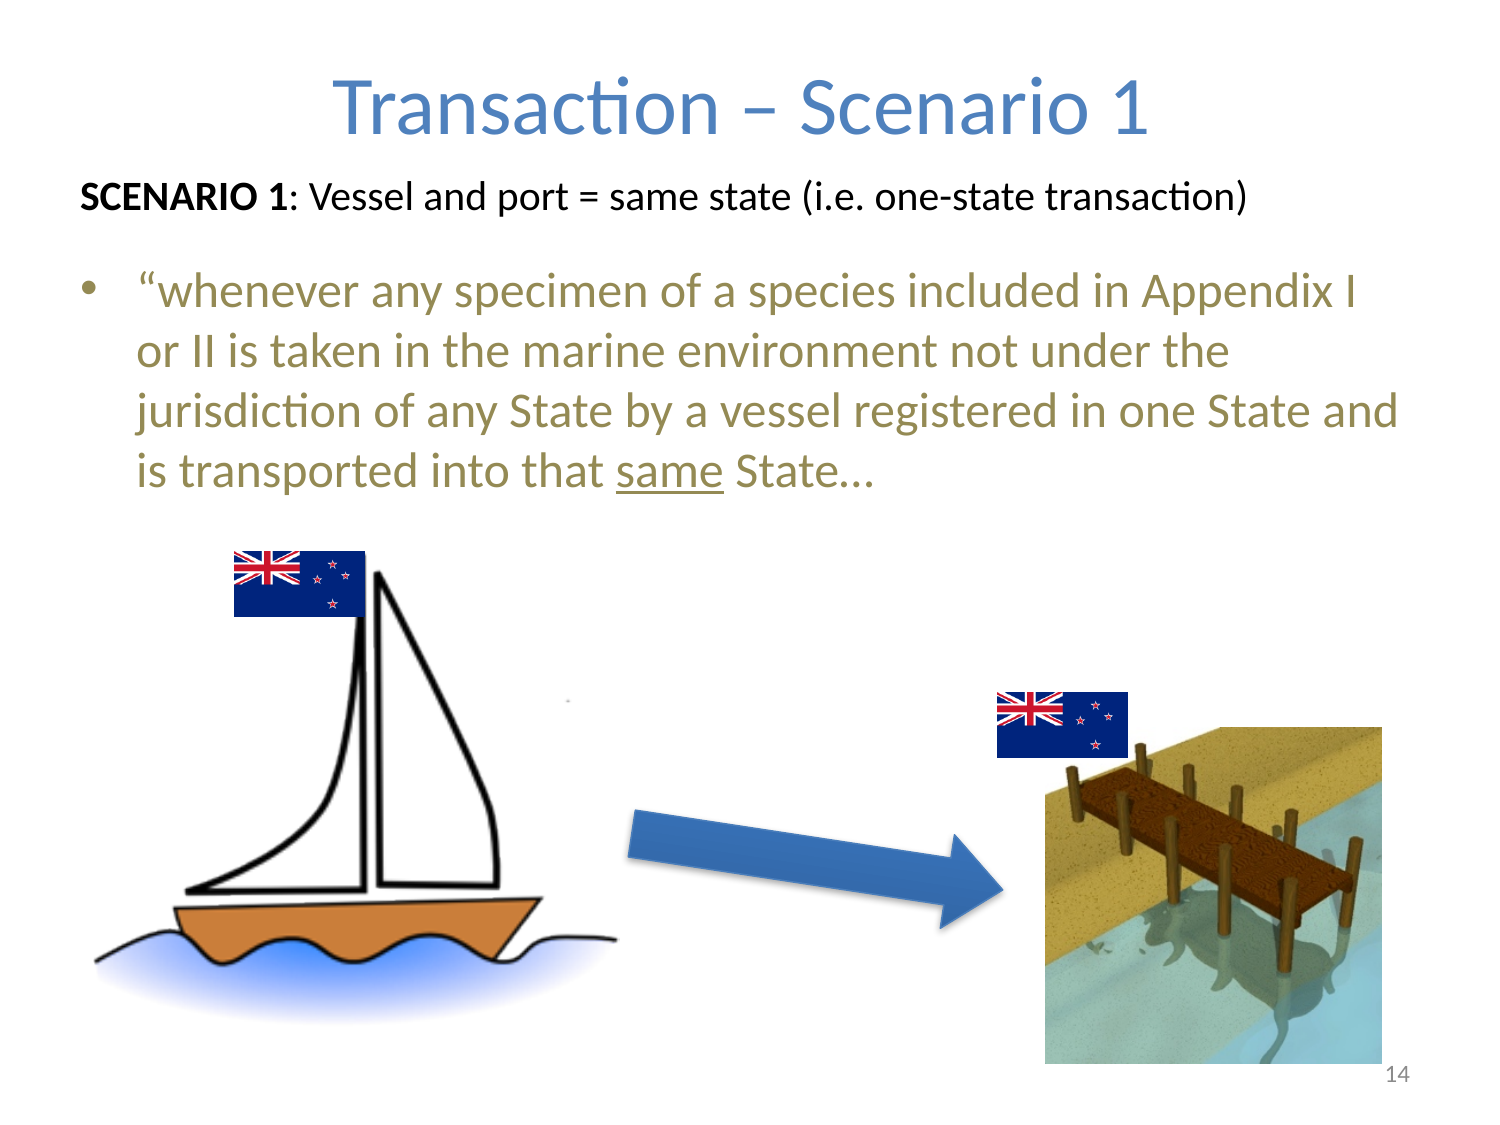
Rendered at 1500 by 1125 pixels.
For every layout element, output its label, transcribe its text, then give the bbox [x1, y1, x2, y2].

list SCENARIO 1: Vessel and port = same state (i.e. one-state transaction) “whenever any specimen of a species included in Appendix I or II is taken in the marine environment not under the jurisdiction of any State by a vessel registered in one State and is transported into that same State… [64, 160, 1415, 504]
slide_number 14 [1074, 1042, 1425, 1103]
picture [92, 551, 620, 1125]
title Transaction – Scenario 1 [76, 7, 1427, 195]
text_box [627, 809, 1004, 929]
picture [997, 692, 1382, 1065]
